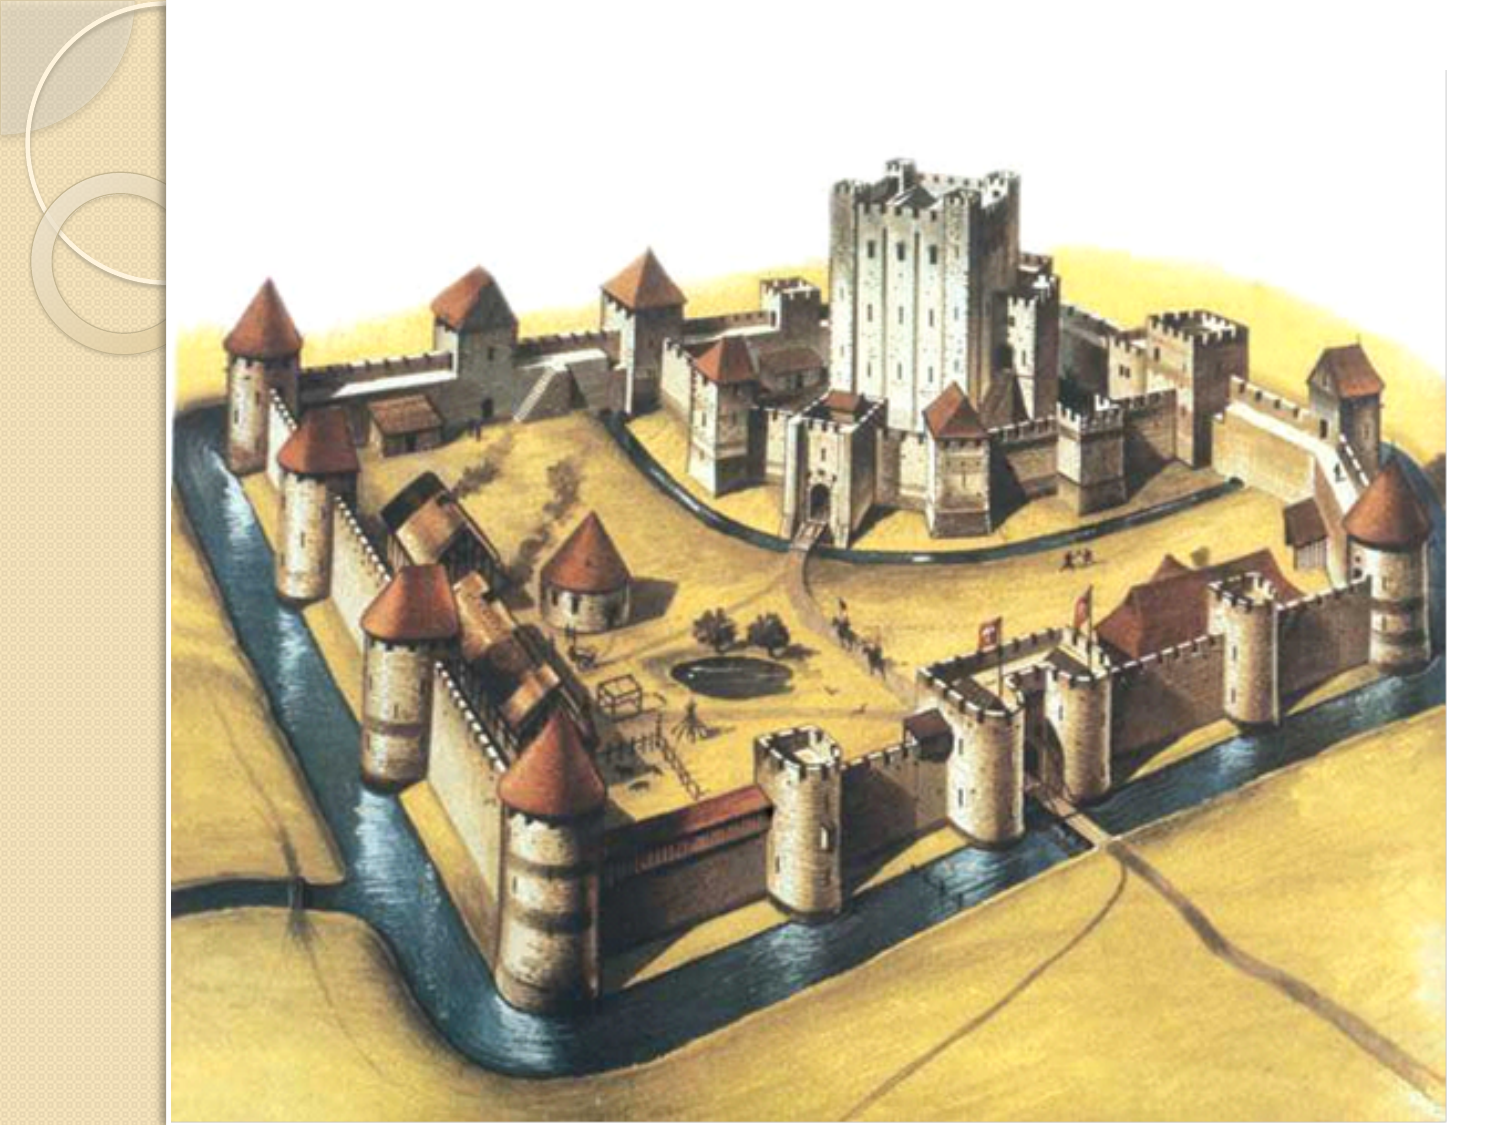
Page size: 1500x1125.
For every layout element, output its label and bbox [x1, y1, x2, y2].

list [170, 70, 1450, 1125]
